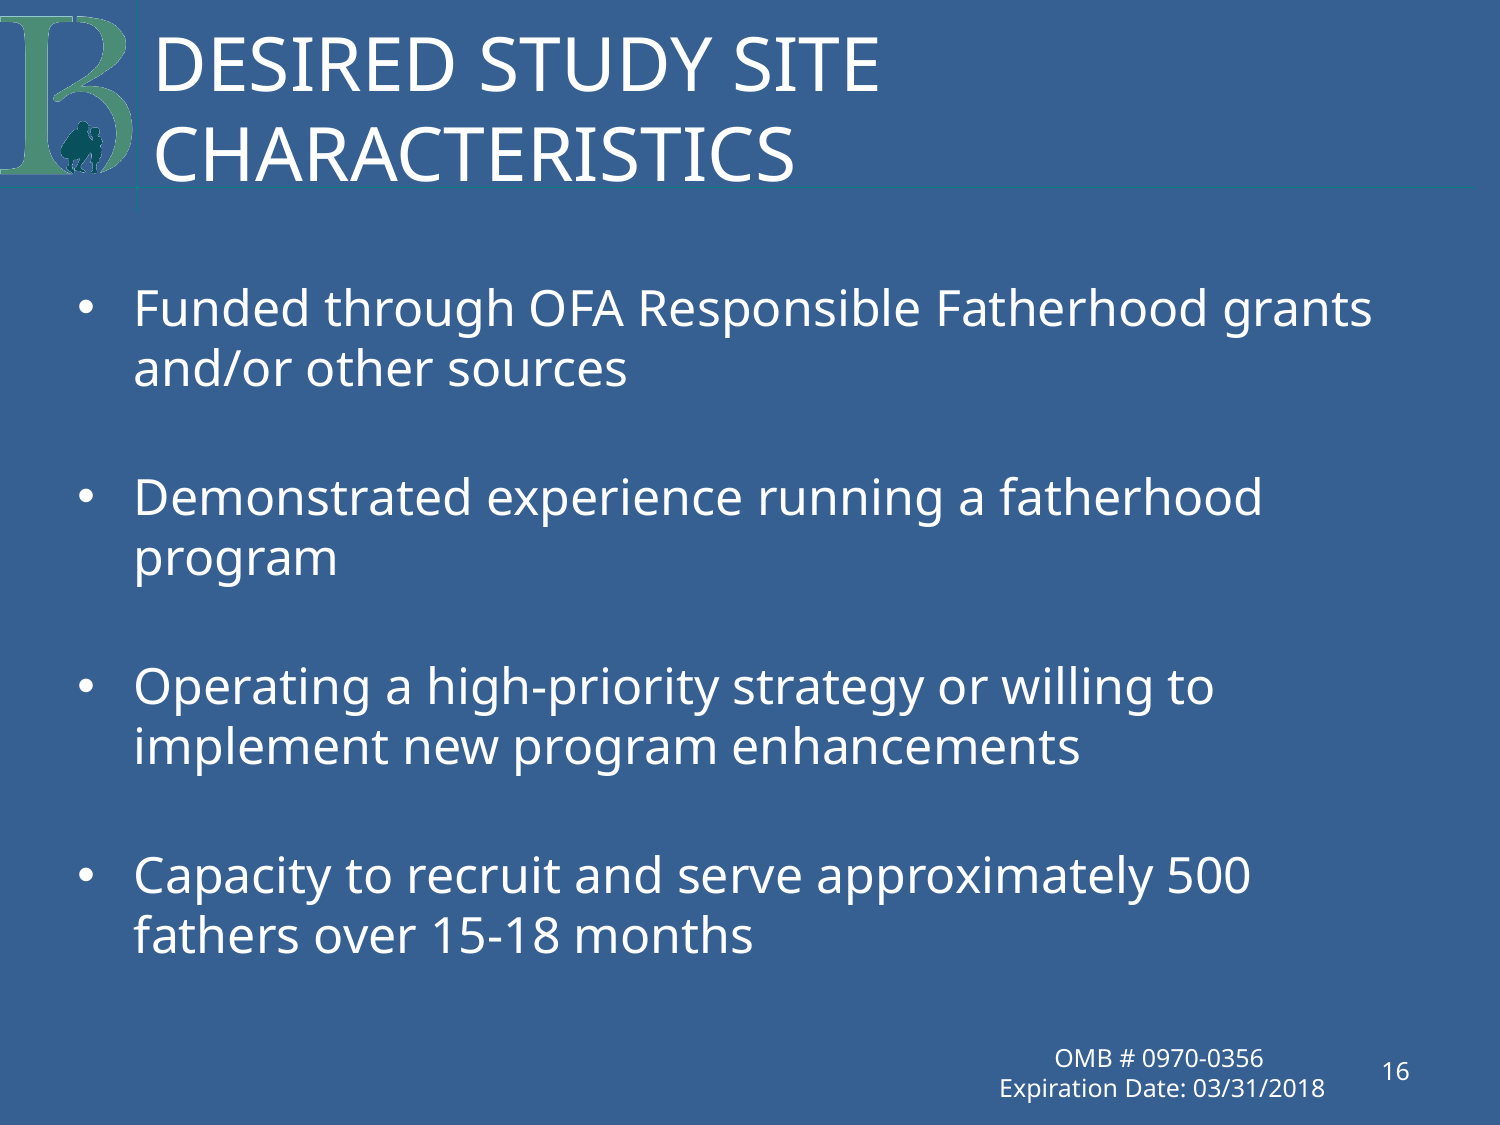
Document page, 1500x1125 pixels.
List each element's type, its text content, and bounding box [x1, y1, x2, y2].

slide_number 16 [1400, 1042, 1425, 1103]
picture [0, 16, 137, 176]
footer OMB # 0970-0356 Expiration Date: 03/31/2018 [924, 1042, 1400, 1103]
title Desired Study site characteristics [137, 12, 1488, 200]
list Funded through OFA Responsible Fatherhood grants and/or other sources Demonstrated experience running a fatherhood program Operating a high-priority strategy or willing to implement new program enhancements Capacity to recruit and serve approximately 500 fathers over 15-18 months [62, 268, 1404, 1012]
